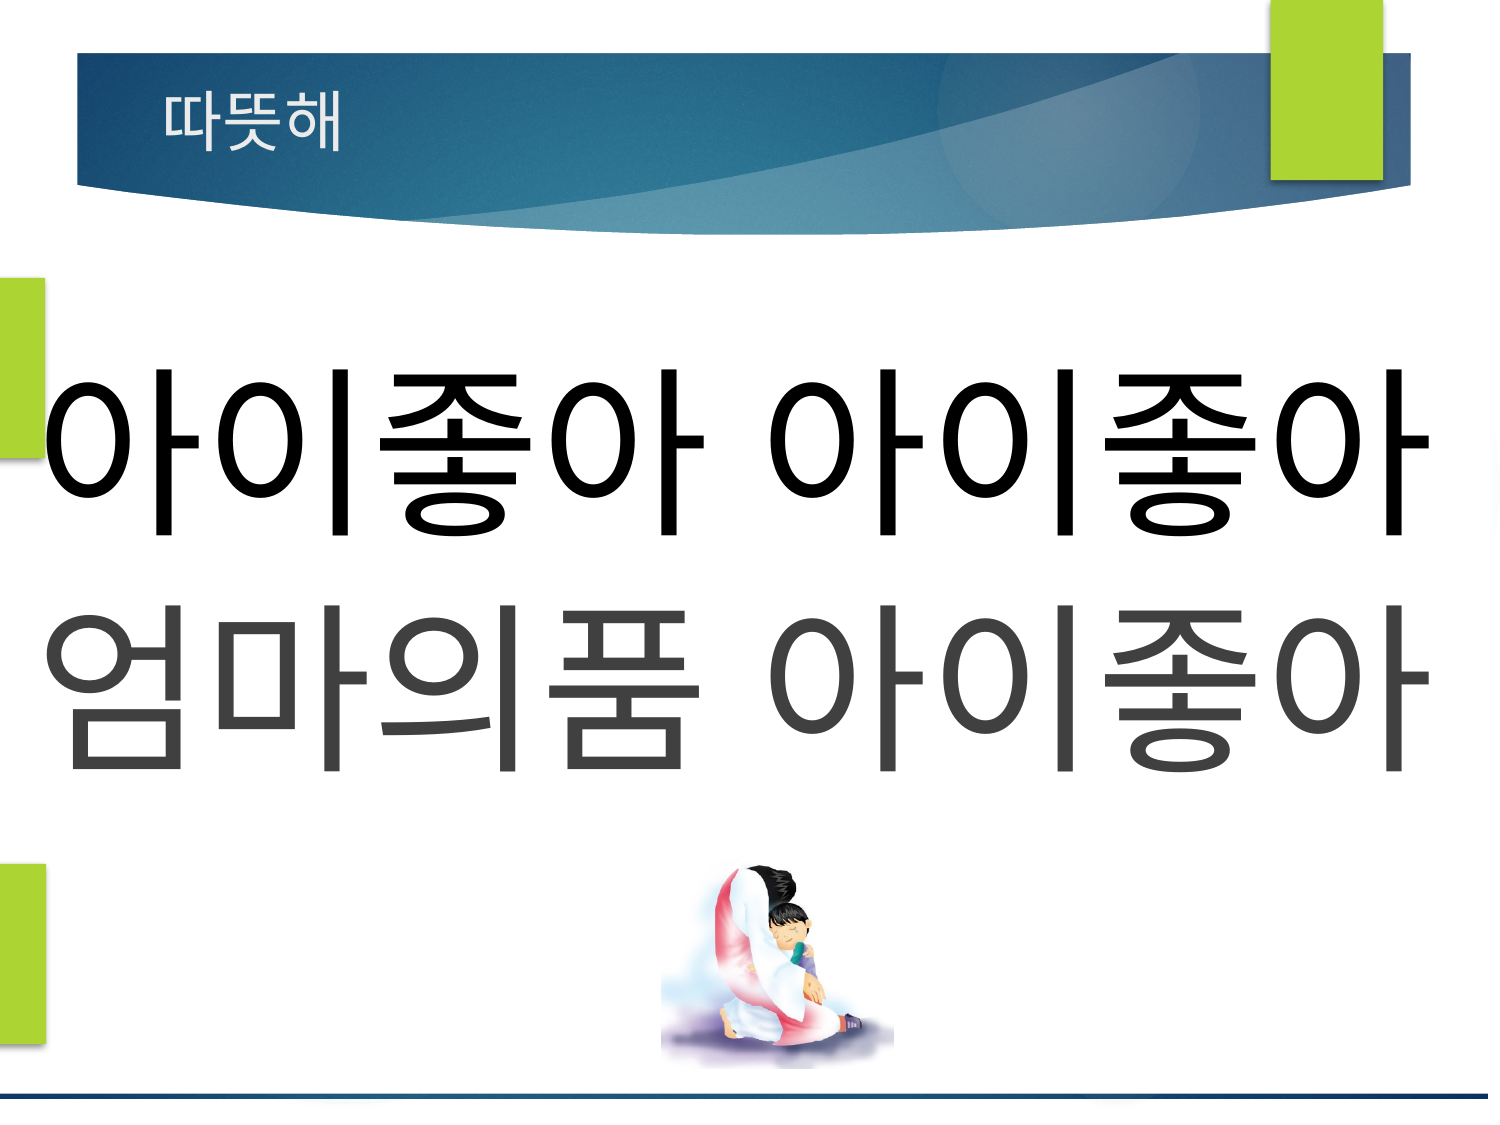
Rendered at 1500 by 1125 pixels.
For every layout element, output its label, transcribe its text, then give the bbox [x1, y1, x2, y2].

picture [661, 836, 895, 1069]
list 아이좋아 아이좋아 엄마의품 아이좋아 [18, 330, 1451, 1069]
title 따뜻해 [146, 61, 1188, 178]
